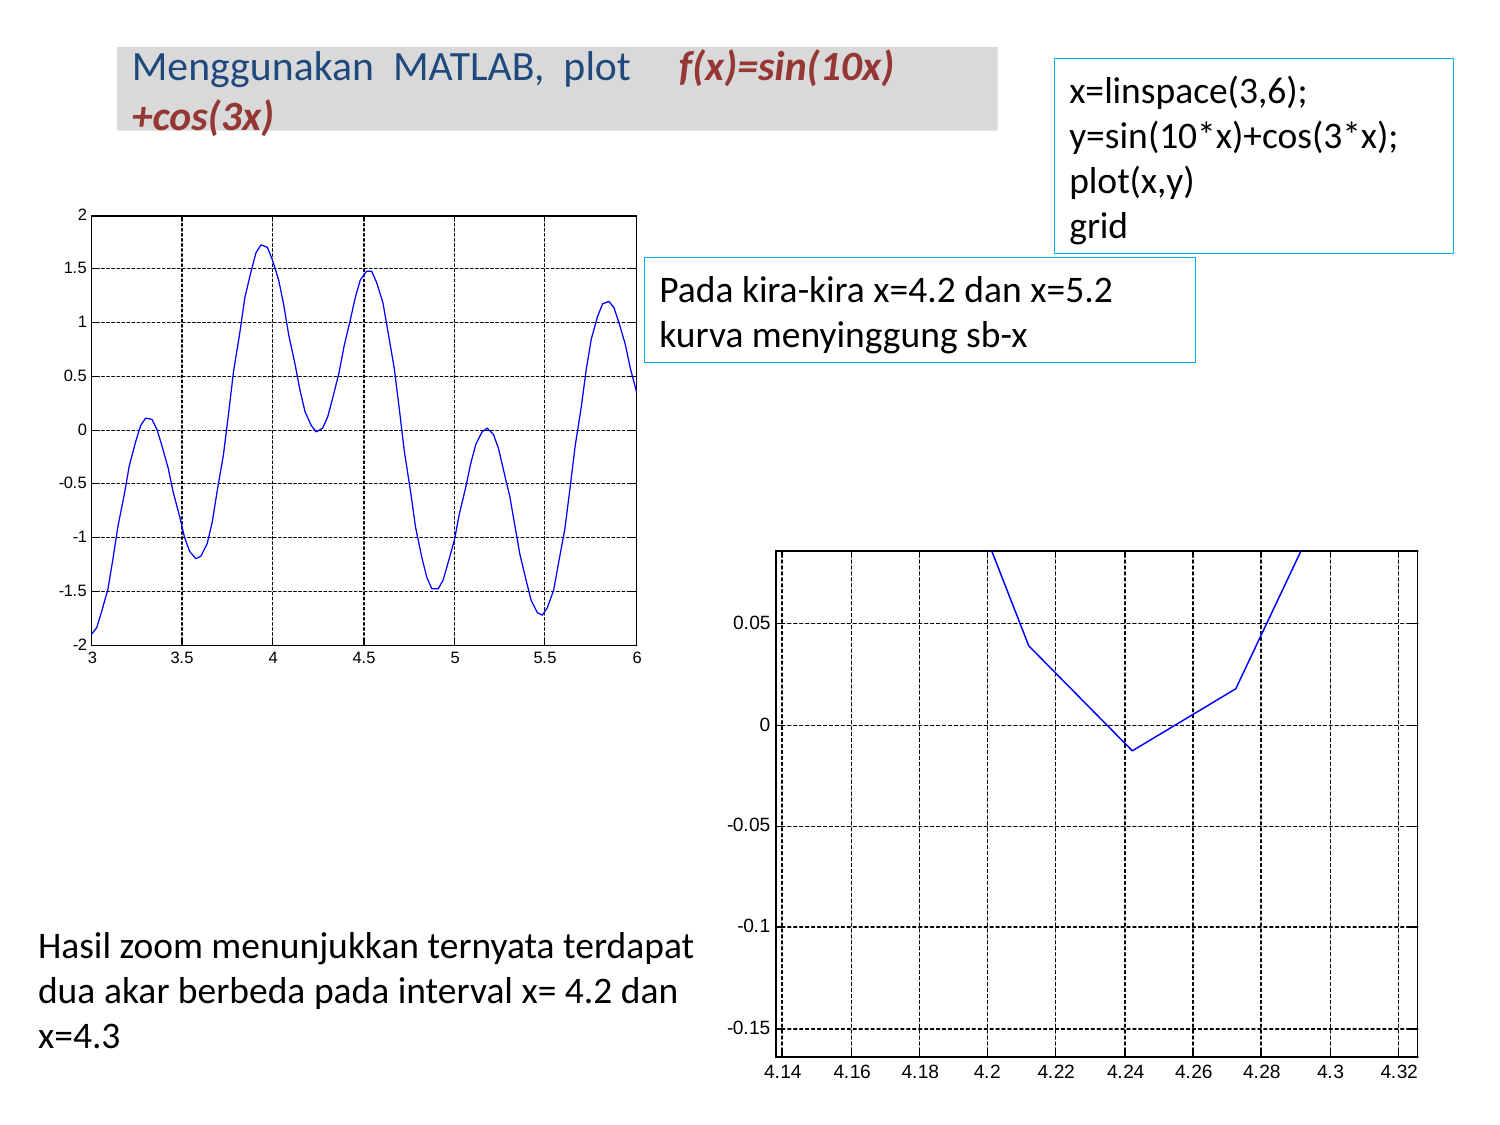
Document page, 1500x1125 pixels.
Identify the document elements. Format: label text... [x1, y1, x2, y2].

text_box Hasil zoom menunjukkan ternyata terdapat dua akar berbeda pada interval x= 4.2 dan x=4.3 [23, 913, 662, 1064]
picture [646, 259, 704, 361]
picture [0, 175, 1497, 1125]
text_box Pada kira-kira x=4.2 dan x=5.2 kurva menyinggung sb-x [707, 257, 1196, 363]
text_box x=linspace(3,6); y=sin(10*x)+cos(3*x); plot(x,y) grid [1054, 58, 1454, 254]
text_box Menggunakan MATLAB, plot f(x)=sin(10x)+cos(3x) [117, 46, 998, 131]
